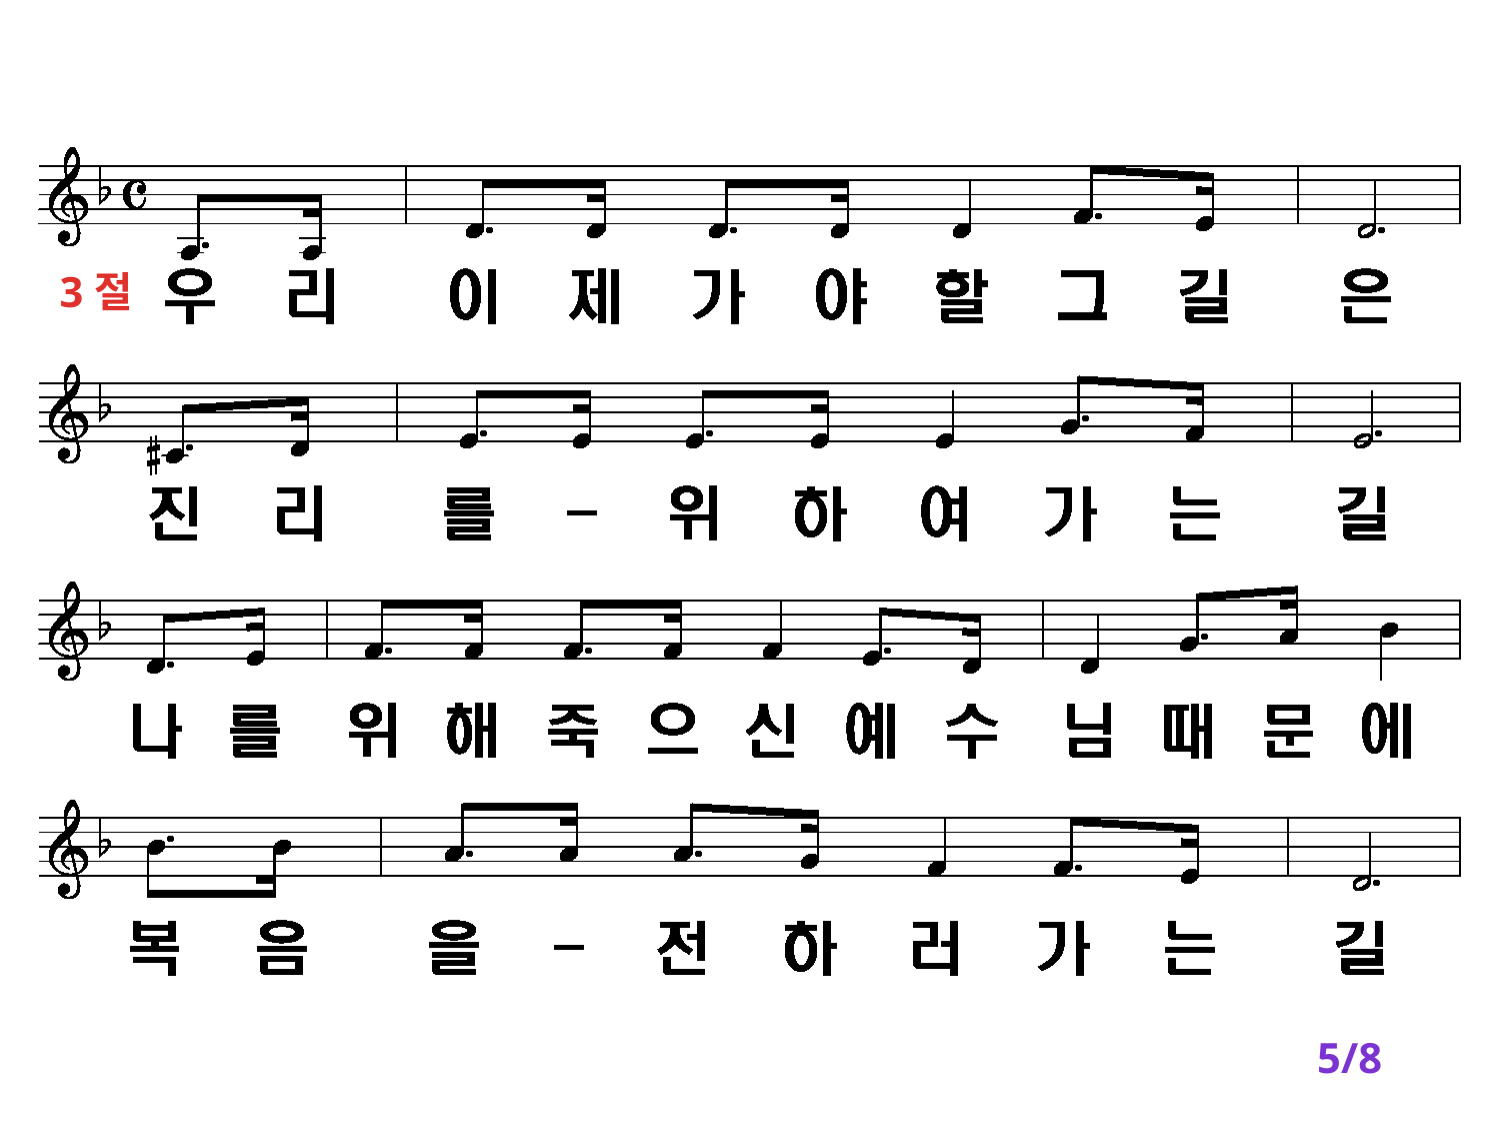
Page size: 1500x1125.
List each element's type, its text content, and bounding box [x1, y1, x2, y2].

picture [0, 69, 1500, 1056]
text_box 5/8 [1301, 1062, 1398, 1090]
